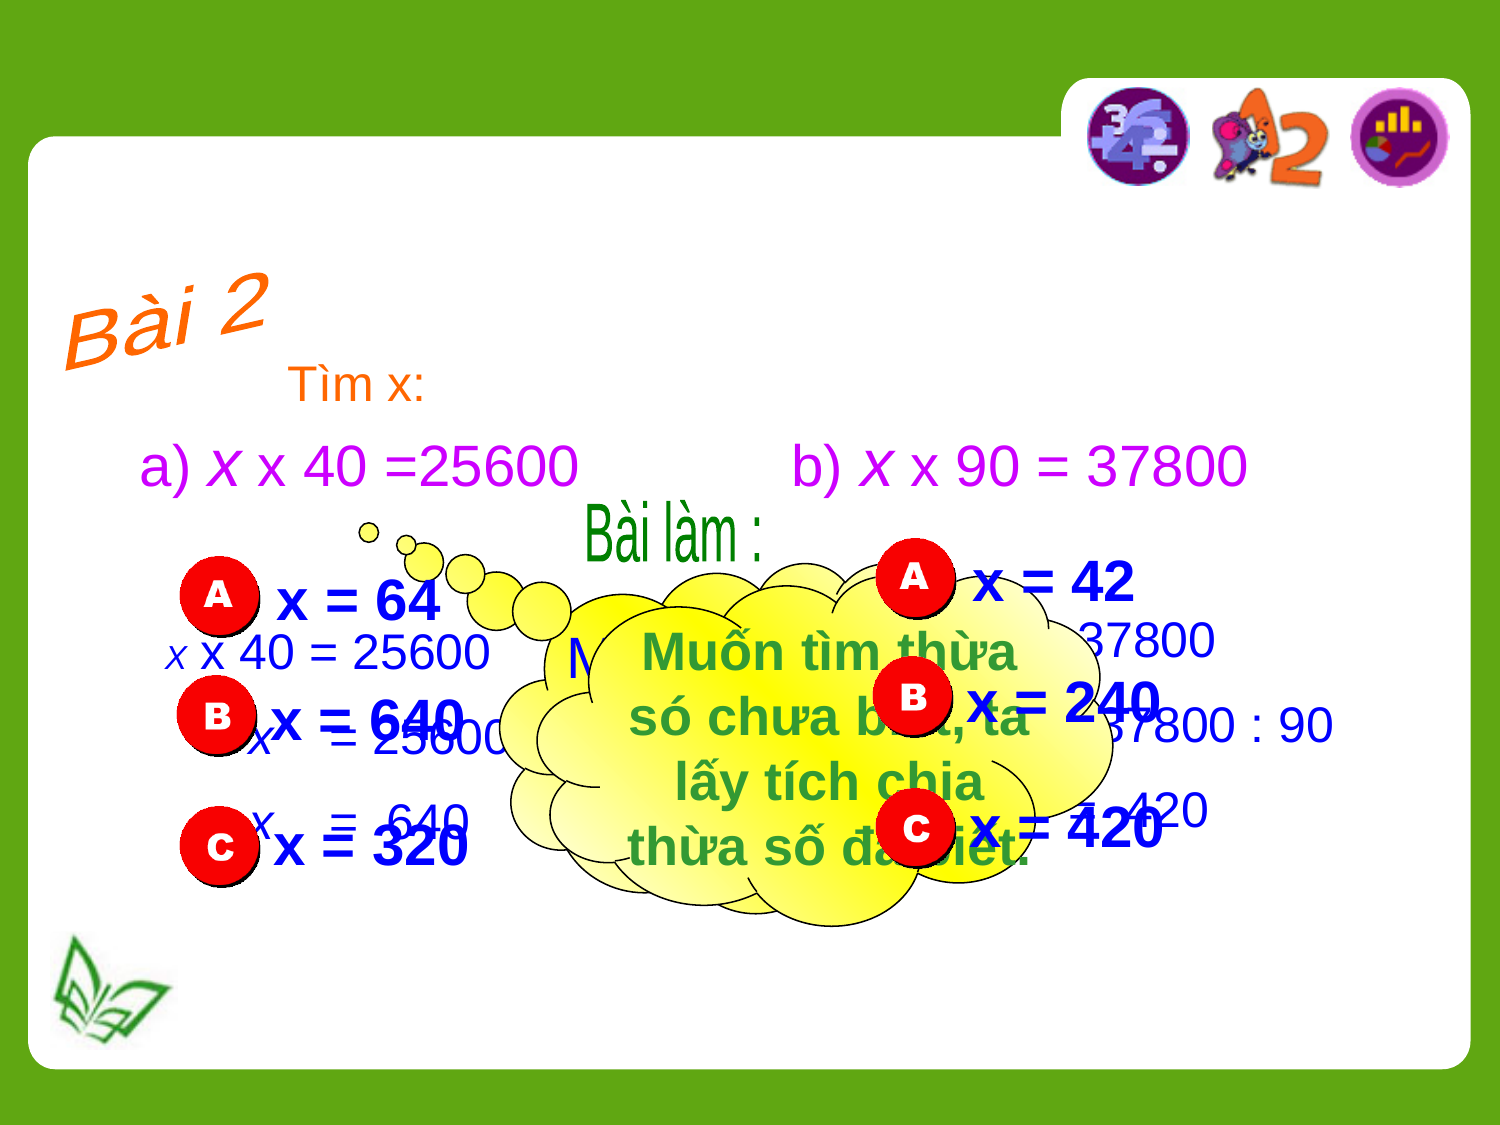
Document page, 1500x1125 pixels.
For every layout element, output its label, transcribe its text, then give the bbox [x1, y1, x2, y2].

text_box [169, 799, 487, 895]
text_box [169, 549, 457, 645]
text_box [865, 531, 1153, 627]
text_box X x 40 = 25600 x = 25600 : 40 x = 640 [150, 612, 494, 858]
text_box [862, 649, 1180, 746]
picture [1212, 87, 1330, 189]
text_box a) x x 40 =25600 b) x x 90 = 37800 [125, 412, 1500, 531]
picture [1087, 87, 1190, 186]
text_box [166, 668, 484, 764]
text_box X x 90 = 37800 x = 37800 : 90 x = 420 [1116, 599, 1375, 845]
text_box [537, 574, 1113, 926]
picture [1350, 87, 1450, 188]
picture [50, 931, 178, 1050]
text_box Tìm x: [273, 344, 442, 412]
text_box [499, 562, 860, 913]
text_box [865, 780, 1183, 877]
